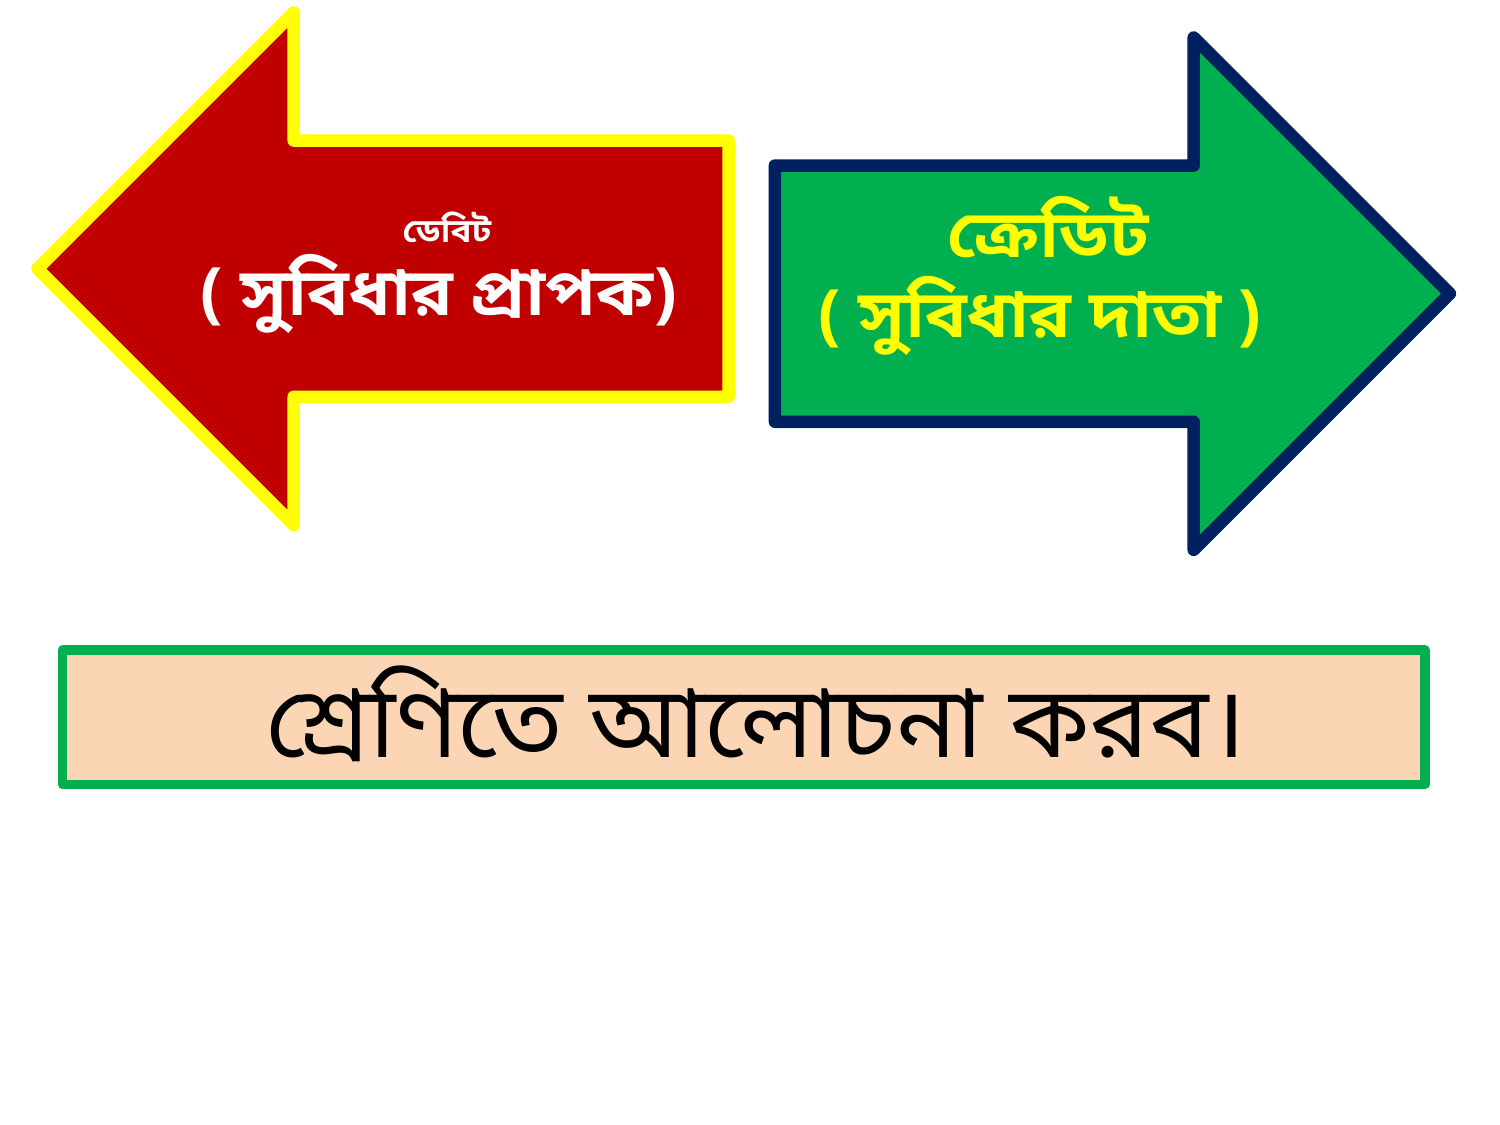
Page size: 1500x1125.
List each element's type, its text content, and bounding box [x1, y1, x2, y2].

text_box ডেবিট ( সুবিধার প্রাপক) [35, 10, 731, 527]
text_box ক্রেডিট ( সুবিধার দাতা ) [772, 35, 1453, 552]
text_box শ্রেণিতে আলোচনা করব। [62, 650, 1425, 785]
